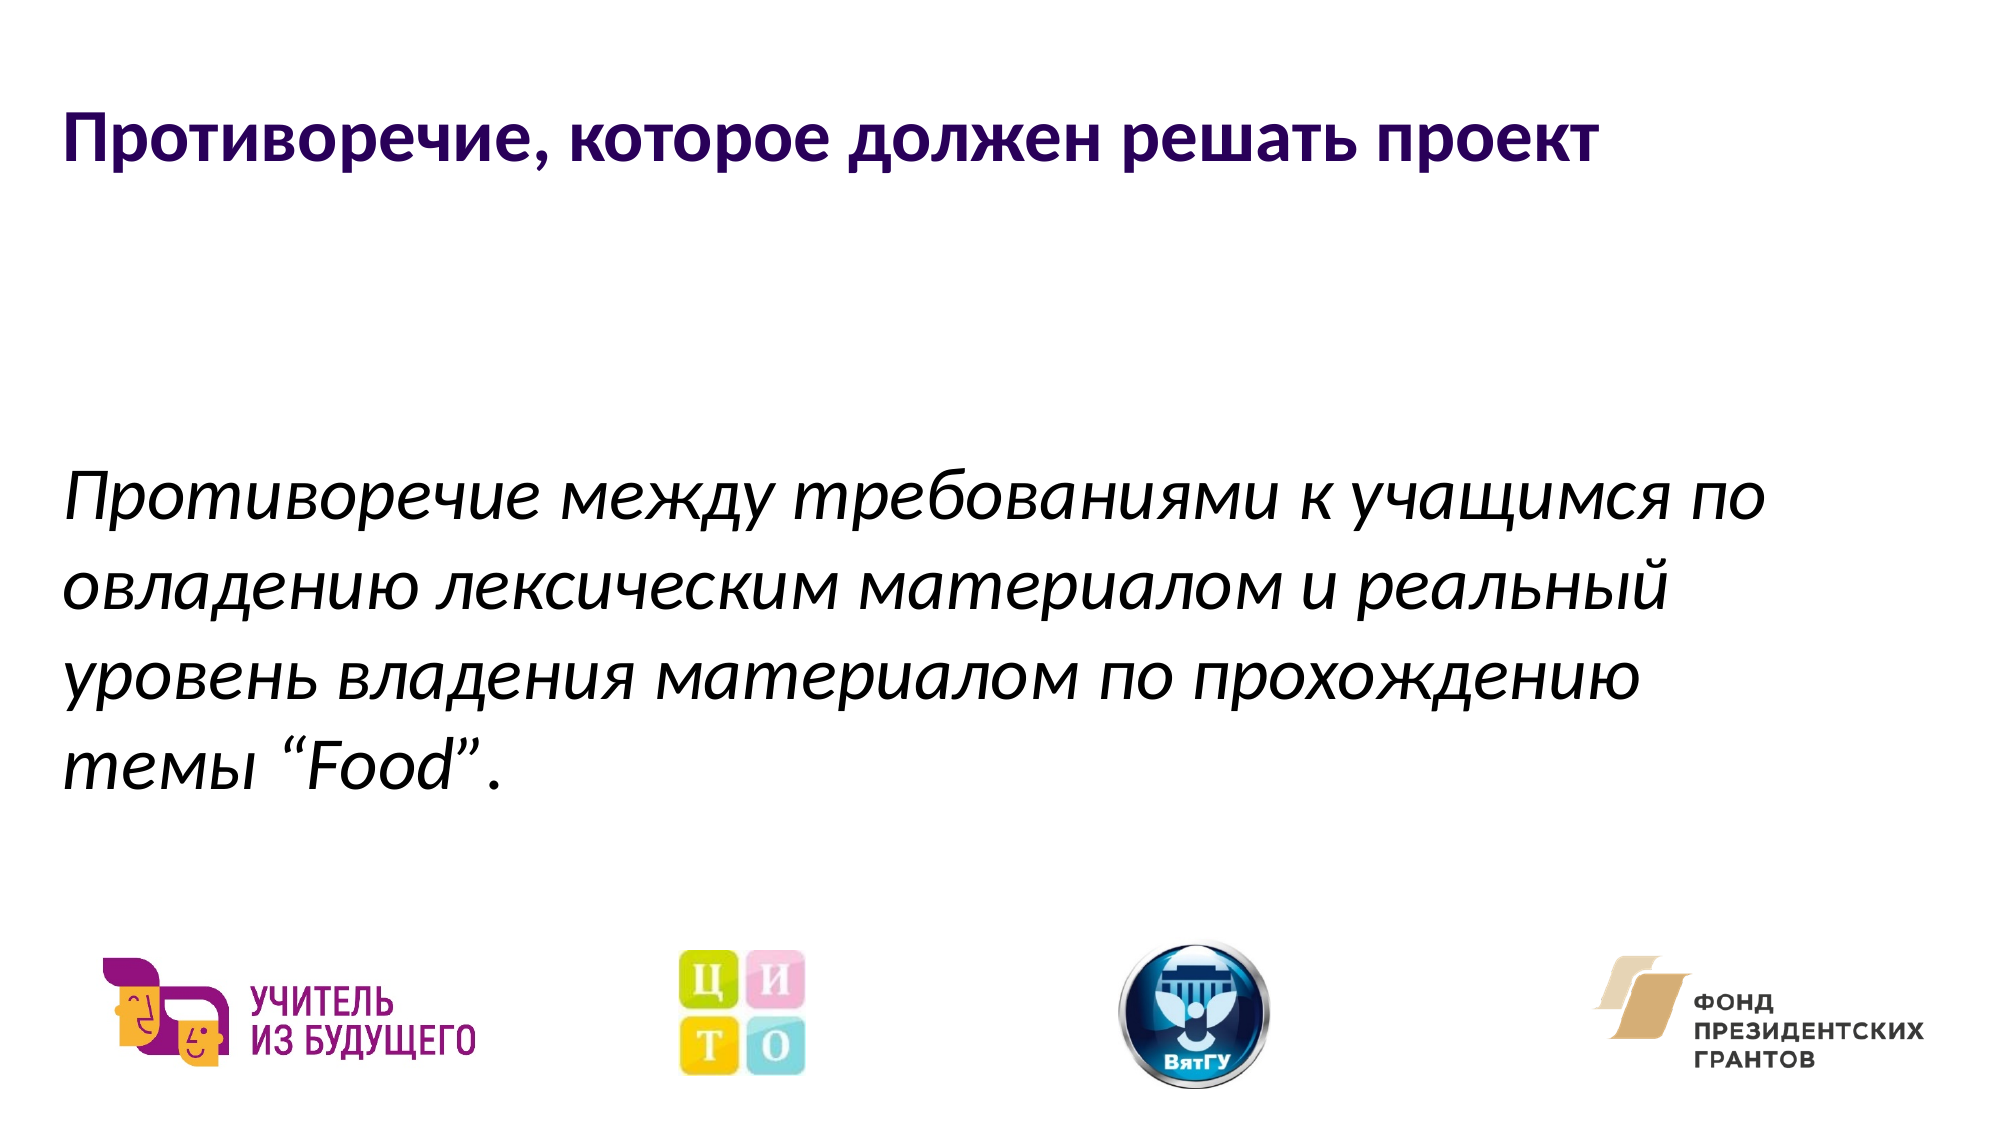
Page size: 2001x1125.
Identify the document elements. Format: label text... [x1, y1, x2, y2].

text_box Противоречие между требованиями к учащимся по овладению лексическим материалом и реальный уровень владения материалом по прохождению темы “Food”. [47, 437, 1825, 812]
text_box Противоречие, которое должен решать проект [47, 79, 1825, 230]
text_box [96, 937, 1926, 1089]
